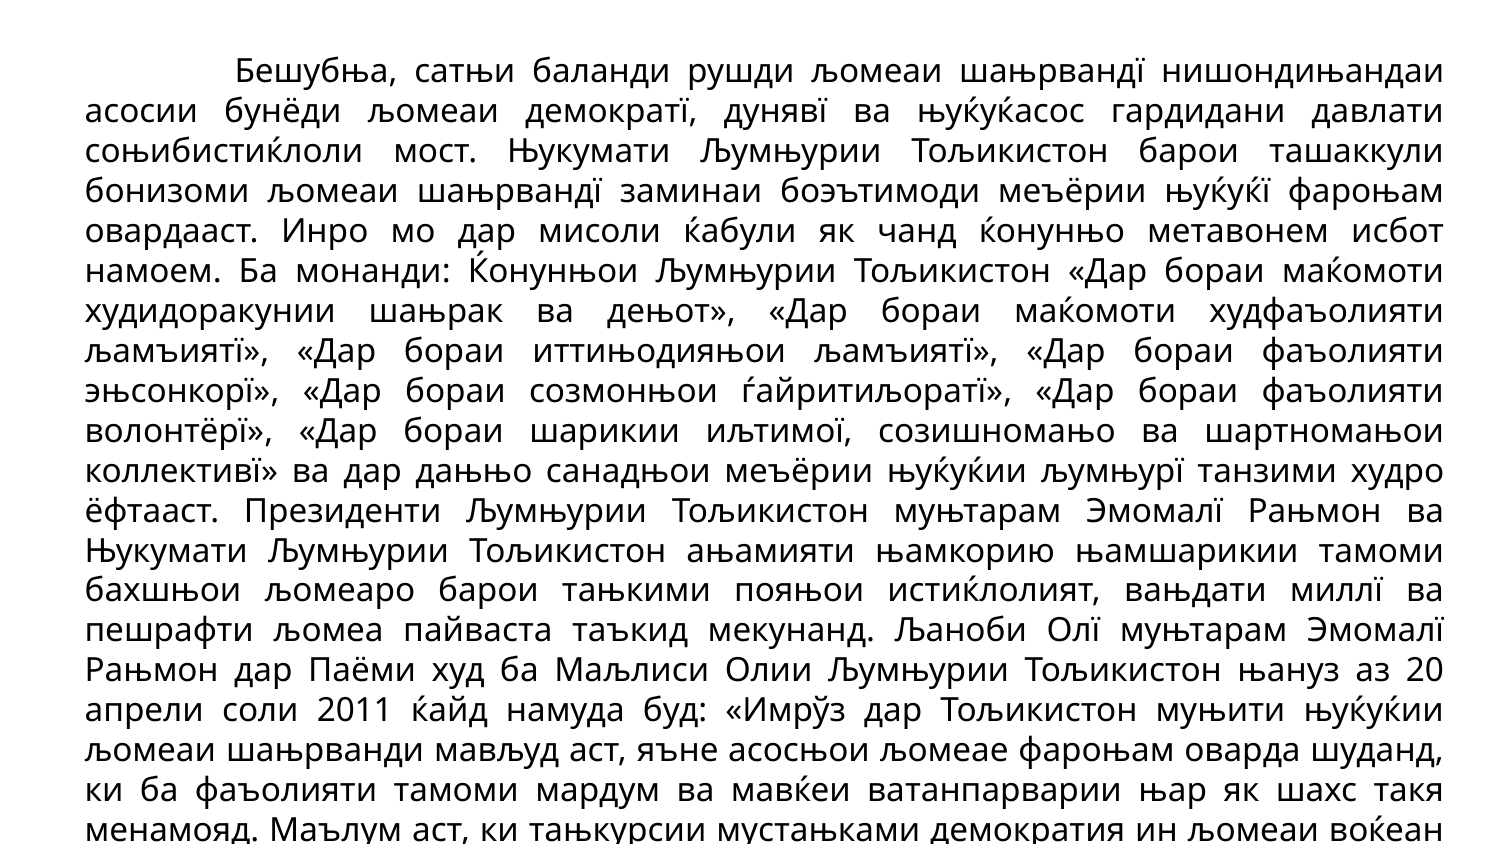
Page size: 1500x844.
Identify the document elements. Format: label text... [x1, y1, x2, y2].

subtitle Бешубња, сатњи баланди рушди љомеаи шањрвандї нишондињандаи асосии бунёди љомеаи демократї, дунявї ва њуќуќасос гардидани давлати соњибистиќлоли мост. Њукумати Љумњурии Тољикистон барои ташаккули бонизоми љомеаи шањрвандї заминаи боэътимоди меъёрии њуќуќї фароњам овардааст. Инро мо дар мисоли ќабули як чанд ќонунњо метавонем исбот намоем. Ба монанди: Ќонунњои Љумњурии Тољикистон «Дар бораи маќомоти худидоракунии шањрак ва дењот», «Дар бораи маќомоти худфаъолияти љамъиятї», «Дар бораи иттињодияњои љамъиятї», «Дар бораи фаъолияти эњсонкорї», «Дар бораи созмонњои ѓайритиљоратї», «Дар бораи фаъолияти волонтёрї», «Дар бораи шарикии иљтимої, созишномањо ва шартномањои коллективї» ва дар дањњо санадњои меъёрии њуќуќии љумњурї танзими худро ёфтааст. Президенти Љумњурии Тољикистон муњтарам Эмомалї Рањмон ва Њукумати Љумњурии Тољикистон ањамияти њамкорию њамшарикии тамоми бахшњои љомеаро барои тањкими пояњои истиќлолият, вањдати миллї ва пешрафти љомеа пайваста таъкид мекунанд. Љаноби Олї муњтарам Эмомалї Рањмон дар Паёми худ ба Маљлиси Олии Љумњурии Тољикистон њануз аз 20 апрели соли 2011 ќайд намуда буд: «Имрўз дар Тољикистон муњити њуќуќии љомеаи шањрванди мављуд аст, яъне асосњои љомеае фароњам оварда шуданд, ки ба фаъолияти тамоми мардум ва мавќеи ватанпарварии њар як шахс такя менамояд. Маълум аст, ки тањкурсии мустањками демократия ин љомеаи воќеан шањрвандї мебошад. Дар кишвари мо барои чунин љомеа шароити асосии сохторї дар шакли њуќуќи воќеии шањрвандон љињати ташкили созмонњои дар њаќиќат мустаќили љамъиятї муњаё карда шудааст. [69, 42, 1461, 809]
